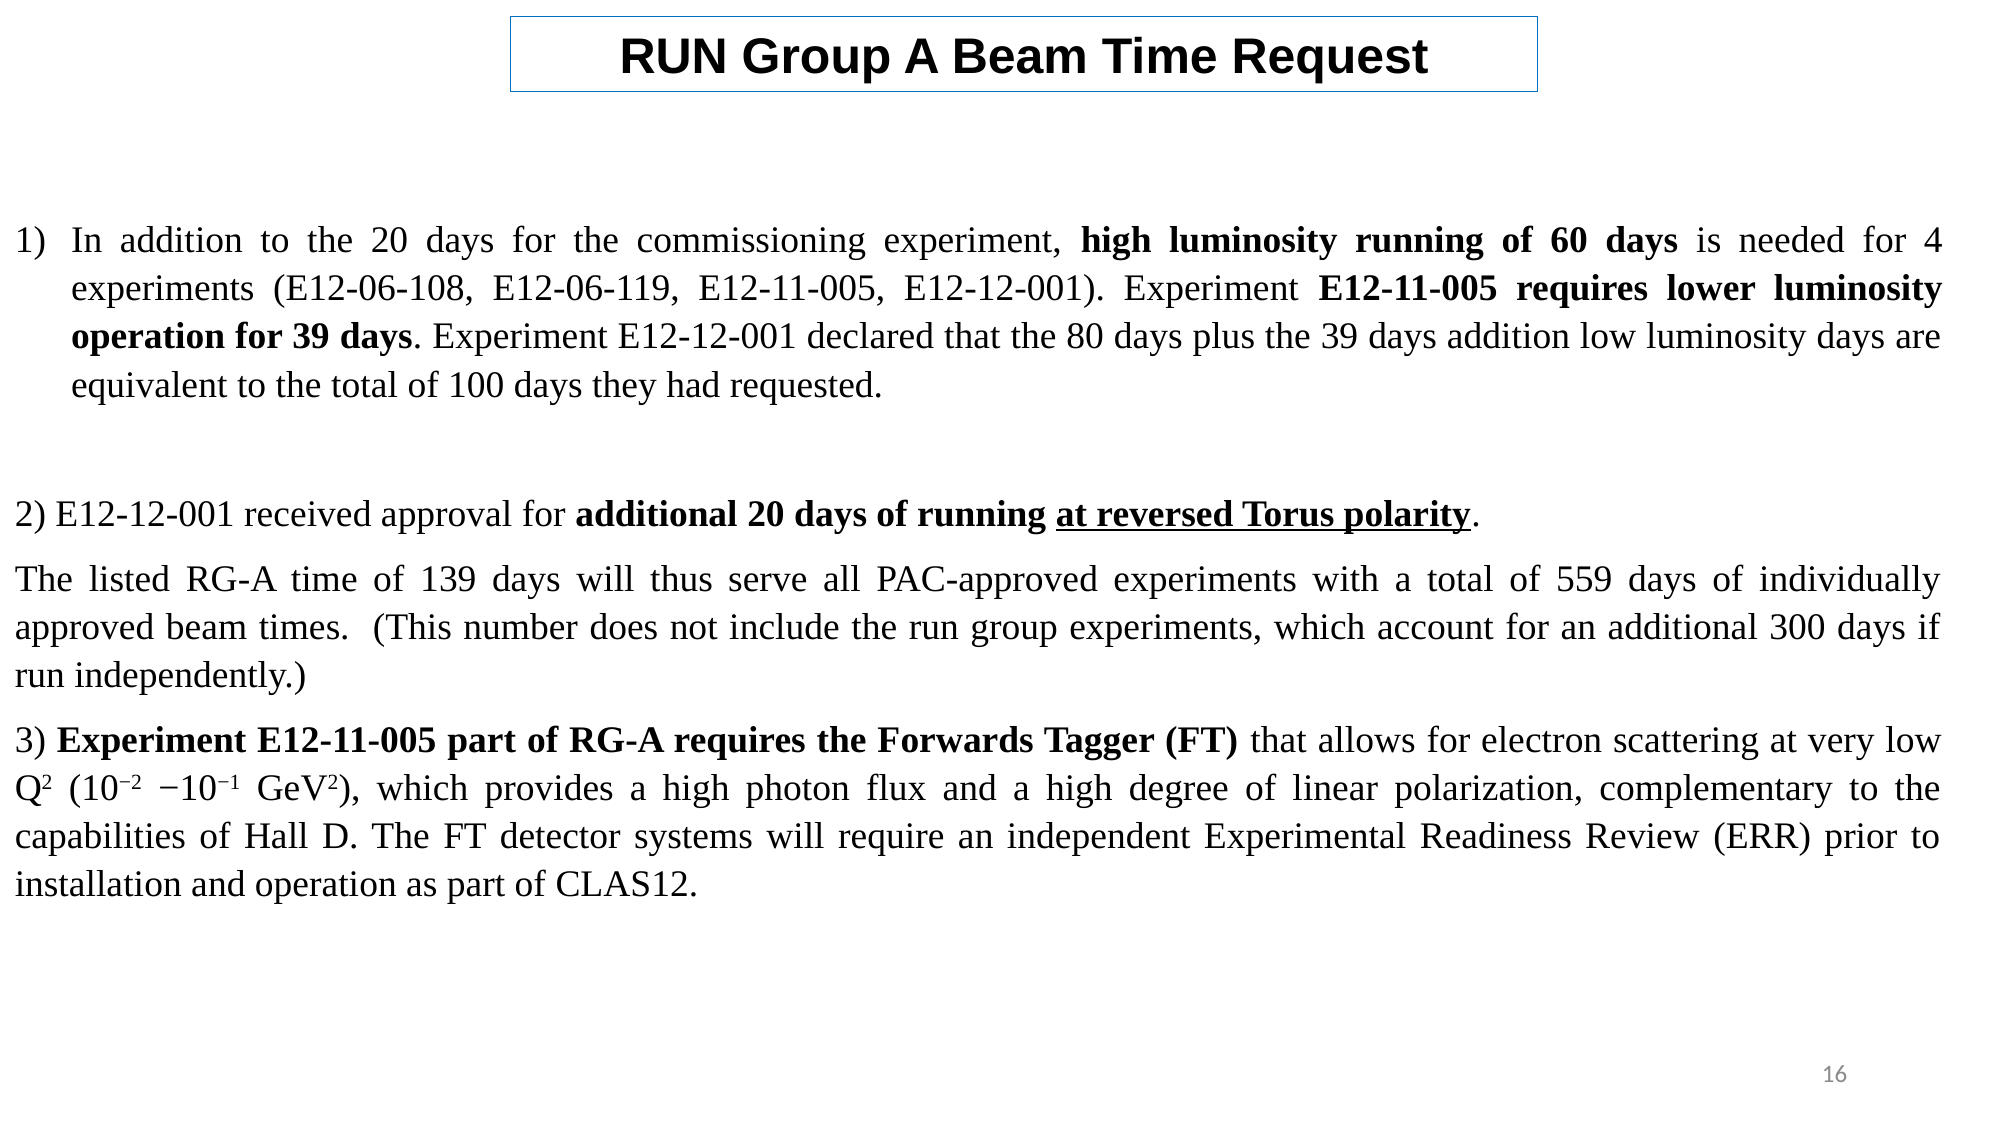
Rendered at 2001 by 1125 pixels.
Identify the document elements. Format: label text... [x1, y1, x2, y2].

text_box RUN Group A Beam Time Request [510, 16, 1538, 92]
slide_number 16 [1412, 1042, 1863, 1103]
text_box In addition to the 20 days for the commissioning experiment, high luminosity running of 60 days is needed for 4 experiments (E12-06-108, E12-06-119, E12-11-005, E12-12-001). Experiment E12-11-005 requires lower luminosity operation for 39 days. Experiment E12-12-001 declared that the 80 days plus the 39 days addition low luminosity days are equivalent to the total of 100 days they had requested. 2) E12-12-001 received approval for additional 20 days of running at reversed Torus polarity. The listed RG-A time of 139 days will thus serve all PAC-approved experiments with a total of 559 days of individually approved beam times. (This number does not include the run group experiments, which account for an additional 300 days if run independently.) 3) Experiment E12-11-005 part of RG-A requires the Forwards Tagger (FT) that allows for electron scattering at very low Q2 (10−2 −10−1 GeV2), which provides a high photon flux and a high degree of linear polarization, complementary to the capabilities of Hall D. The FT detector systems will require an independent Experimental Readiness Review (ERR) prior to installation and operation as part of CLAS12. [0, 204, 1958, 912]
